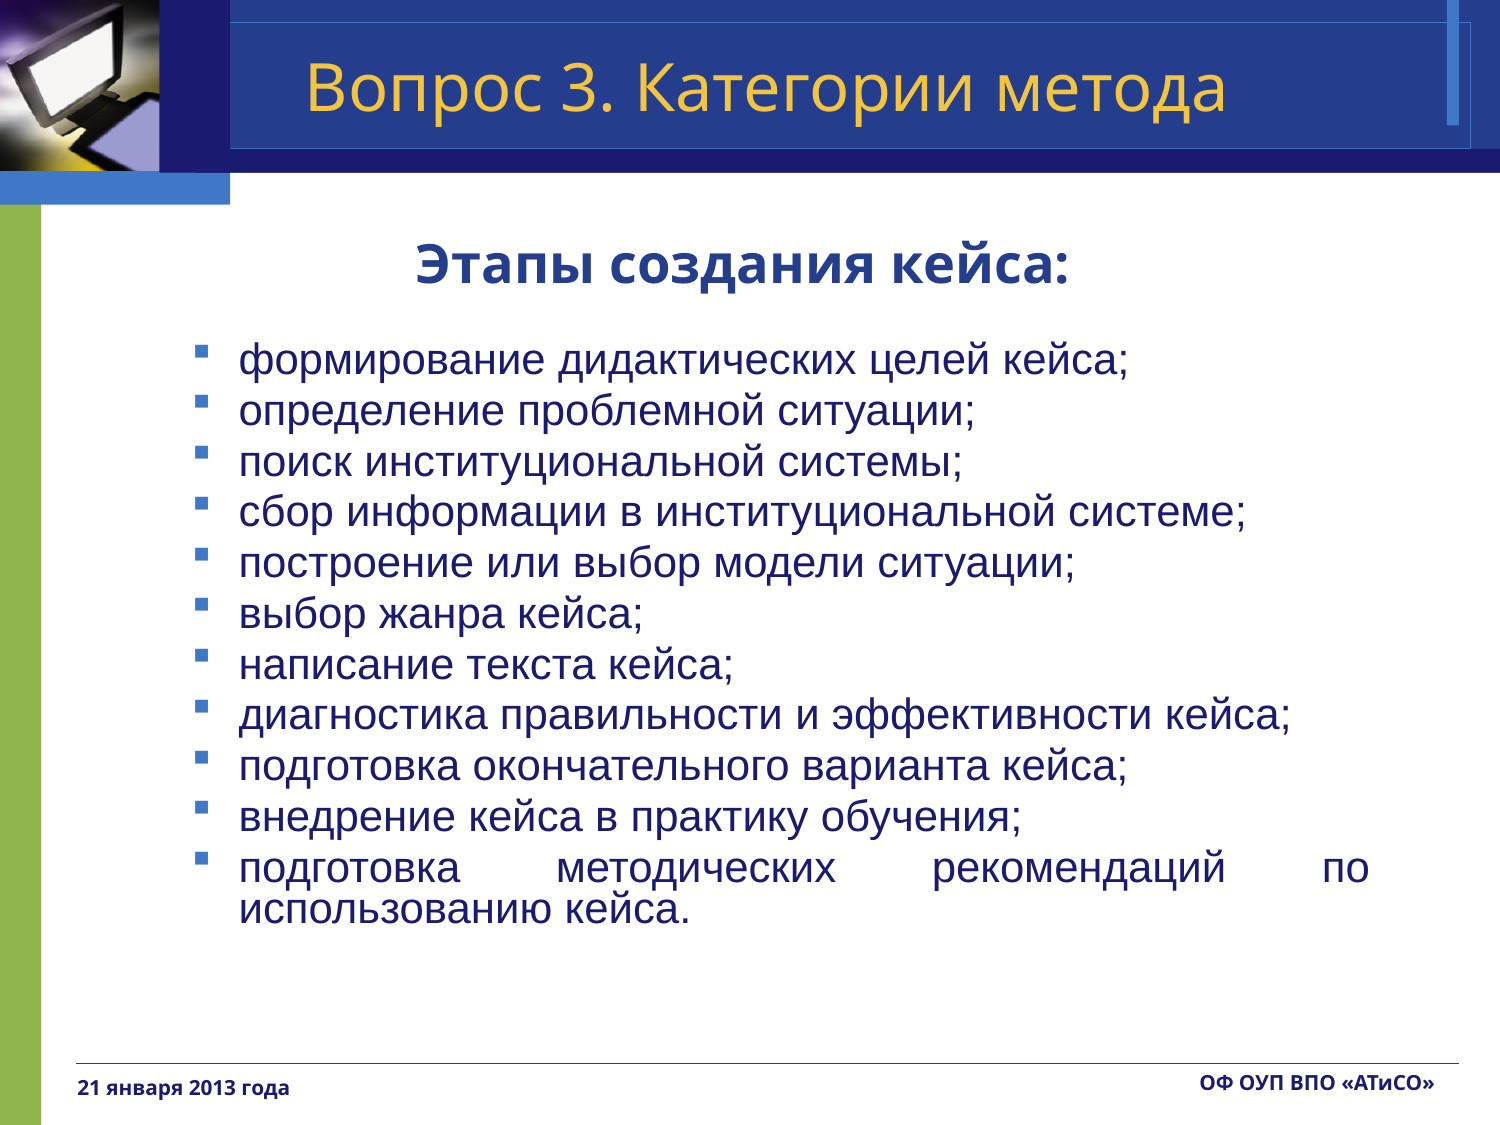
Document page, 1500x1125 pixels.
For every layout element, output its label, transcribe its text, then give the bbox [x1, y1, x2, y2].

title Вопрос 3. Категории метода [122, 38, 1413, 131]
picture [0, 0, 159, 171]
list Этапы создания кейса: формирование дидактических целей кейса; определение проблемной ситуации; поиск институциональной системы; сбор информации в институциональной системе; построение или выбор модели ситуации; выбор жанра кейса; написание текста кейса; диагностика правильности и эффективности кейса; подготовка окончательного варианта кейса; внедрение кейса в практику обучения; подготовка методических рекомендаций по использованию кейса. [101, 234, 1386, 1031]
footer ОФ ОУП ВПО «АТиСО» [1101, 1062, 1451, 1102]
text_box 21 января 2013 года [62, 1067, 475, 1105]
